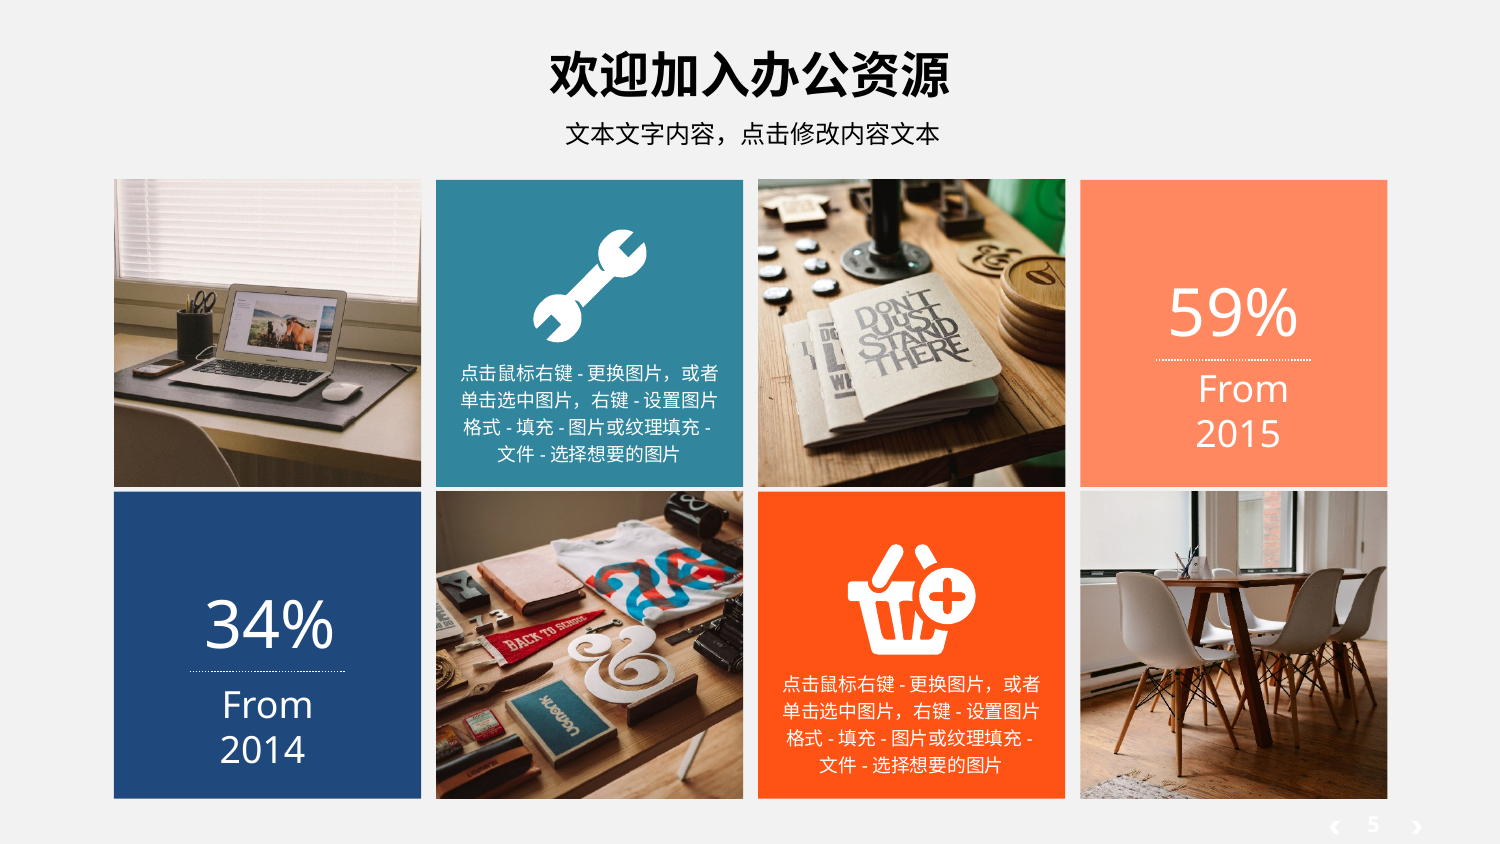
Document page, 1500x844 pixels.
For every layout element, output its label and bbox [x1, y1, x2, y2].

picture [1080, 491, 1388, 799]
text_box [113, 491, 422, 799]
picture [435, 491, 744, 799]
picture [113, 179, 422, 488]
text_box [1080, 179, 1388, 488]
text_box [435, 179, 744, 488]
text_box [757, 491, 1066, 799]
picture [757, 179, 1066, 488]
